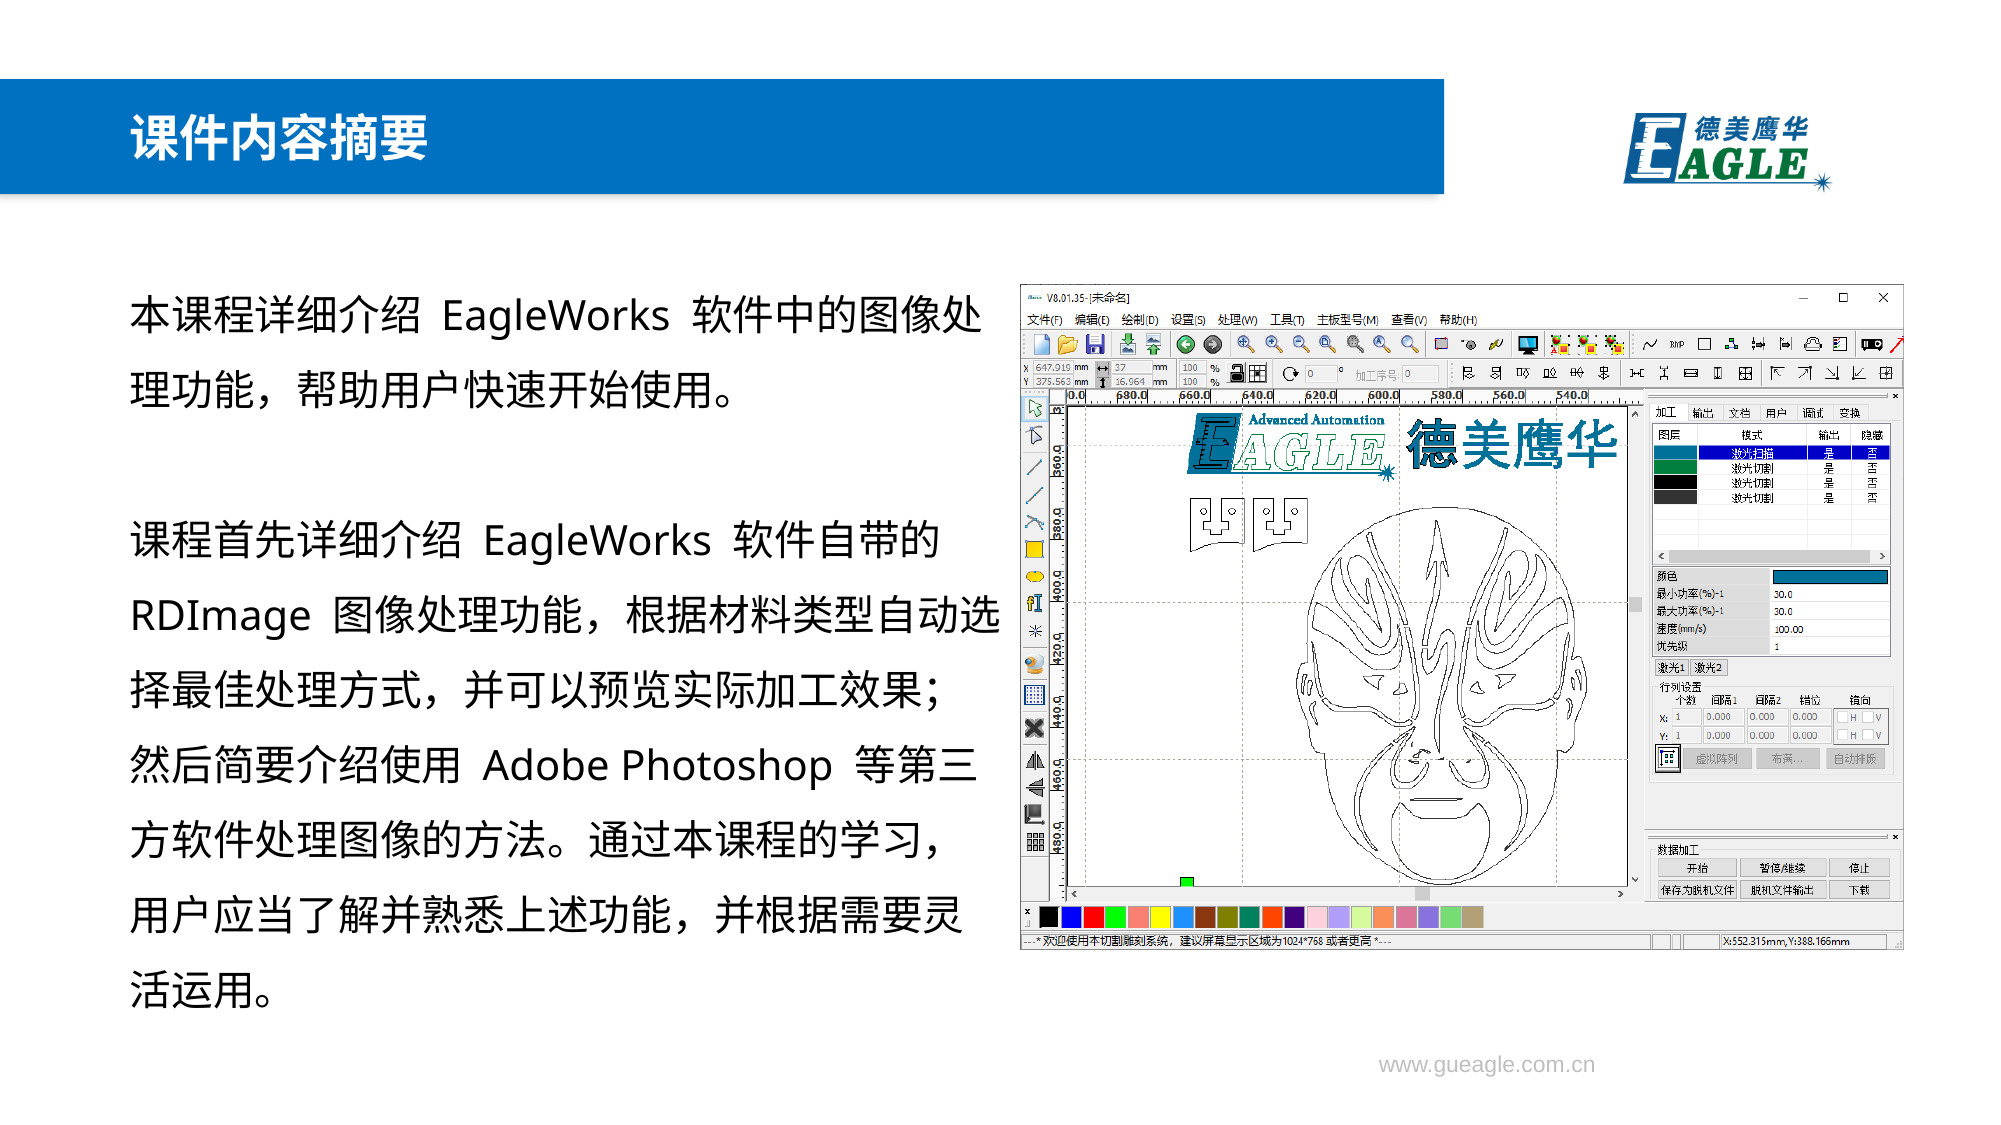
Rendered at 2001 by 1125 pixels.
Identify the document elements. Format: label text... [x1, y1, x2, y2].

text_box 本课程详细介绍 EagleWorks 软件中的图像处理功能，帮助用户快速开始使用。 课程首先详细介绍 EagleWorks 软件自带的 RDImage 图像处理功能，根据材料类型自动选择最佳处理方式，并可以预览实际加工效果；然后简要介绍使用 Adobe Photoshop 等第三方软件处理图像的方法。通过本课程的学习，用户应当了解并熟悉上述功能，并根据需要灵活运用。 [114, 256, 1021, 1022]
picture [1623, 113, 1833, 193]
picture [1020, 284, 1904, 950]
text_box www.gueagle.com.cn [1363, 1041, 1904, 1085]
text_box 课件内容摘要 [114, 98, 531, 174]
text_box [0, 78, 1445, 195]
